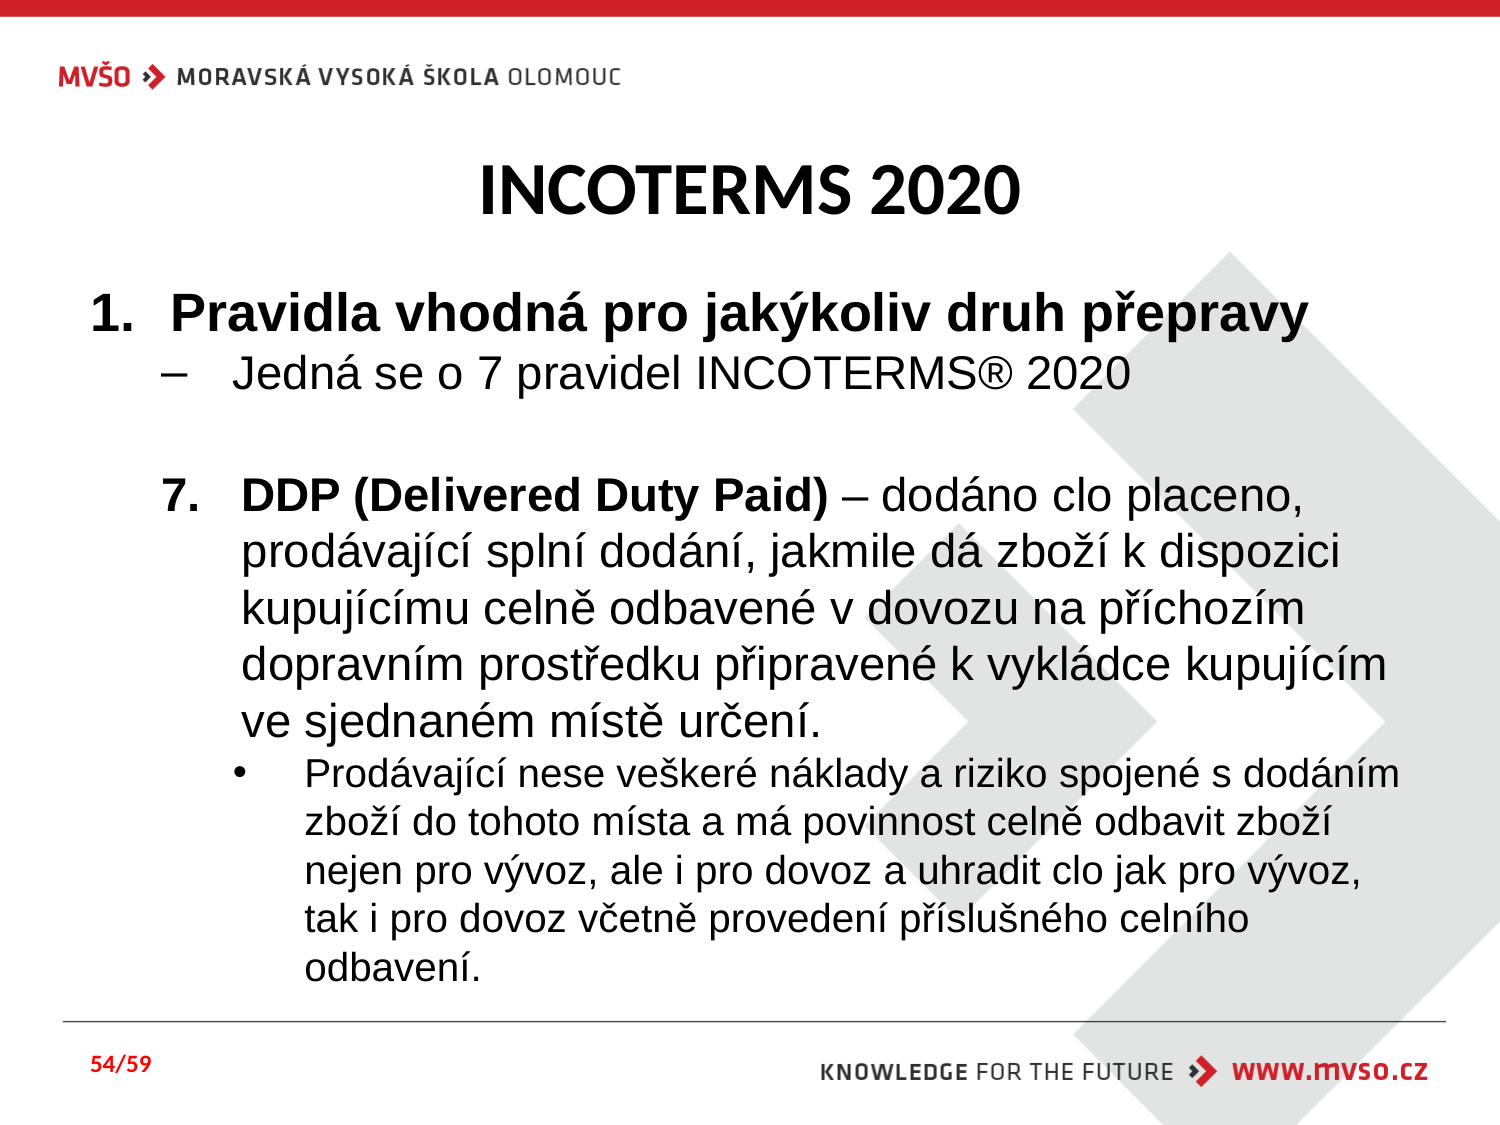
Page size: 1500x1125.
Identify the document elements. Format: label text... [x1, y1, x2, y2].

picture [0, 0, 1500, 1125]
title INCOTERMS 2020 [75, 120, 1425, 249]
text_box 54/59 [74, 1040, 213, 1085]
list Pravidla vhodná pro jakýkoliv druh přepravy Jedná se o 7 pravidel INCOTERMS® 2020 DDP (Delivered Duty Paid) – dodáno clo placeno, prodávající splní dodání, jakmile dá zboží k dispozici kupujícímu celně odbavené v dovozu na příchozím dopravním prostředku připravené k vykládce kupujícím ve sjednaném místě určení. Prodávající nese veškeré náklady a riziko spojené s dodáním zboží do tohoto místa a má povinnost celně odbavit zboží nejen pro vývoz, ale i pro dovoz a uhradit clo jak pro vývoz, tak i pro dovoz včetně provedení příslušného celního odbavení. [75, 270, 1425, 1005]
